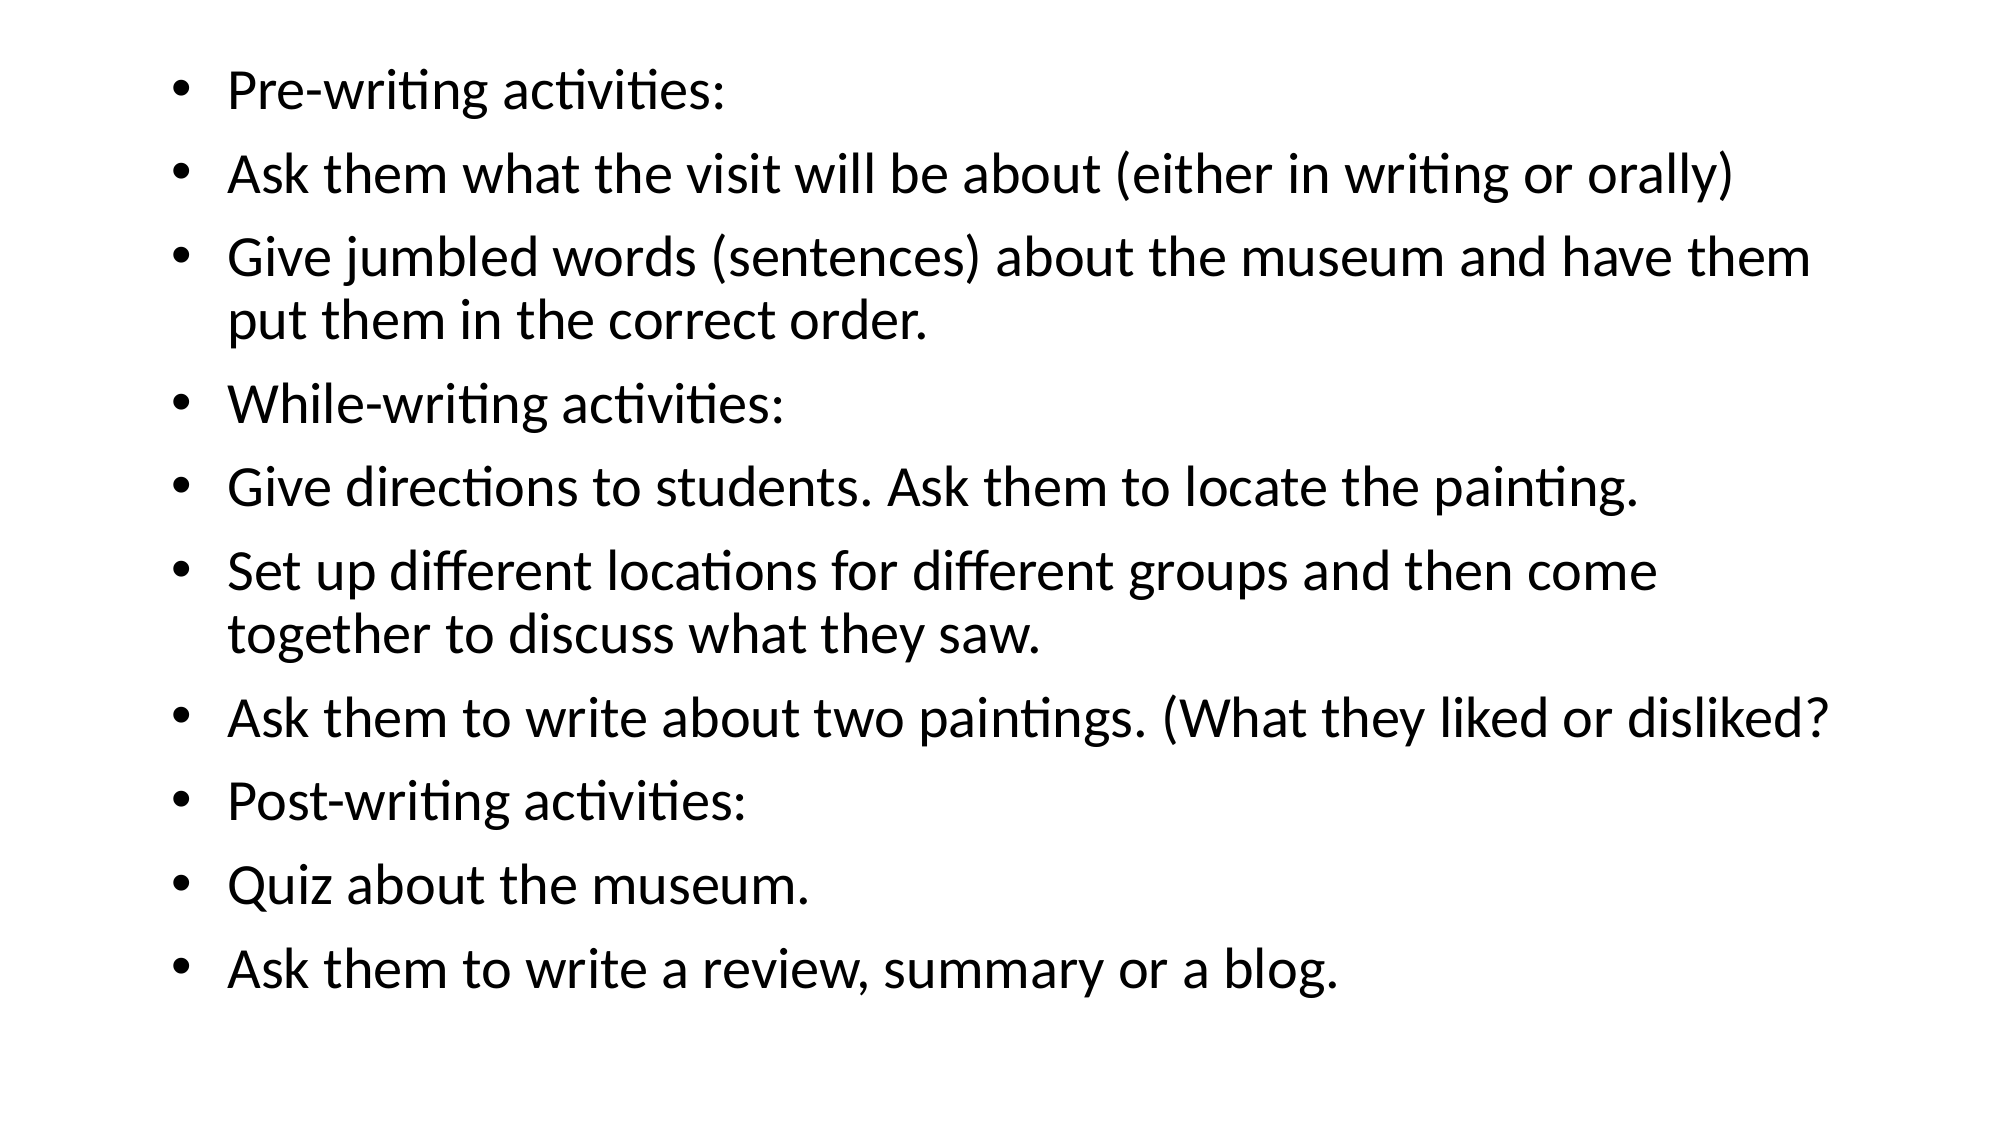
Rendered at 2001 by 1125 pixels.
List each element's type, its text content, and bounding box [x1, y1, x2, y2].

list Pre-writing activities: Ask them what the visit will be about (either in writing or orally) Give jumbled words (sentences) about the museum and have them put them in the correct order. While-writing activities: Give directions to students. Ask them to locate the painting. Set up different locations for different groups and then come together to discuss what they saw. Ask them to write about two paintings. (What they liked or disliked? Post-writing activities: Quiz about the museum. Ask them to write a review, summary or a blog. [137, 51, 1863, 1014]
